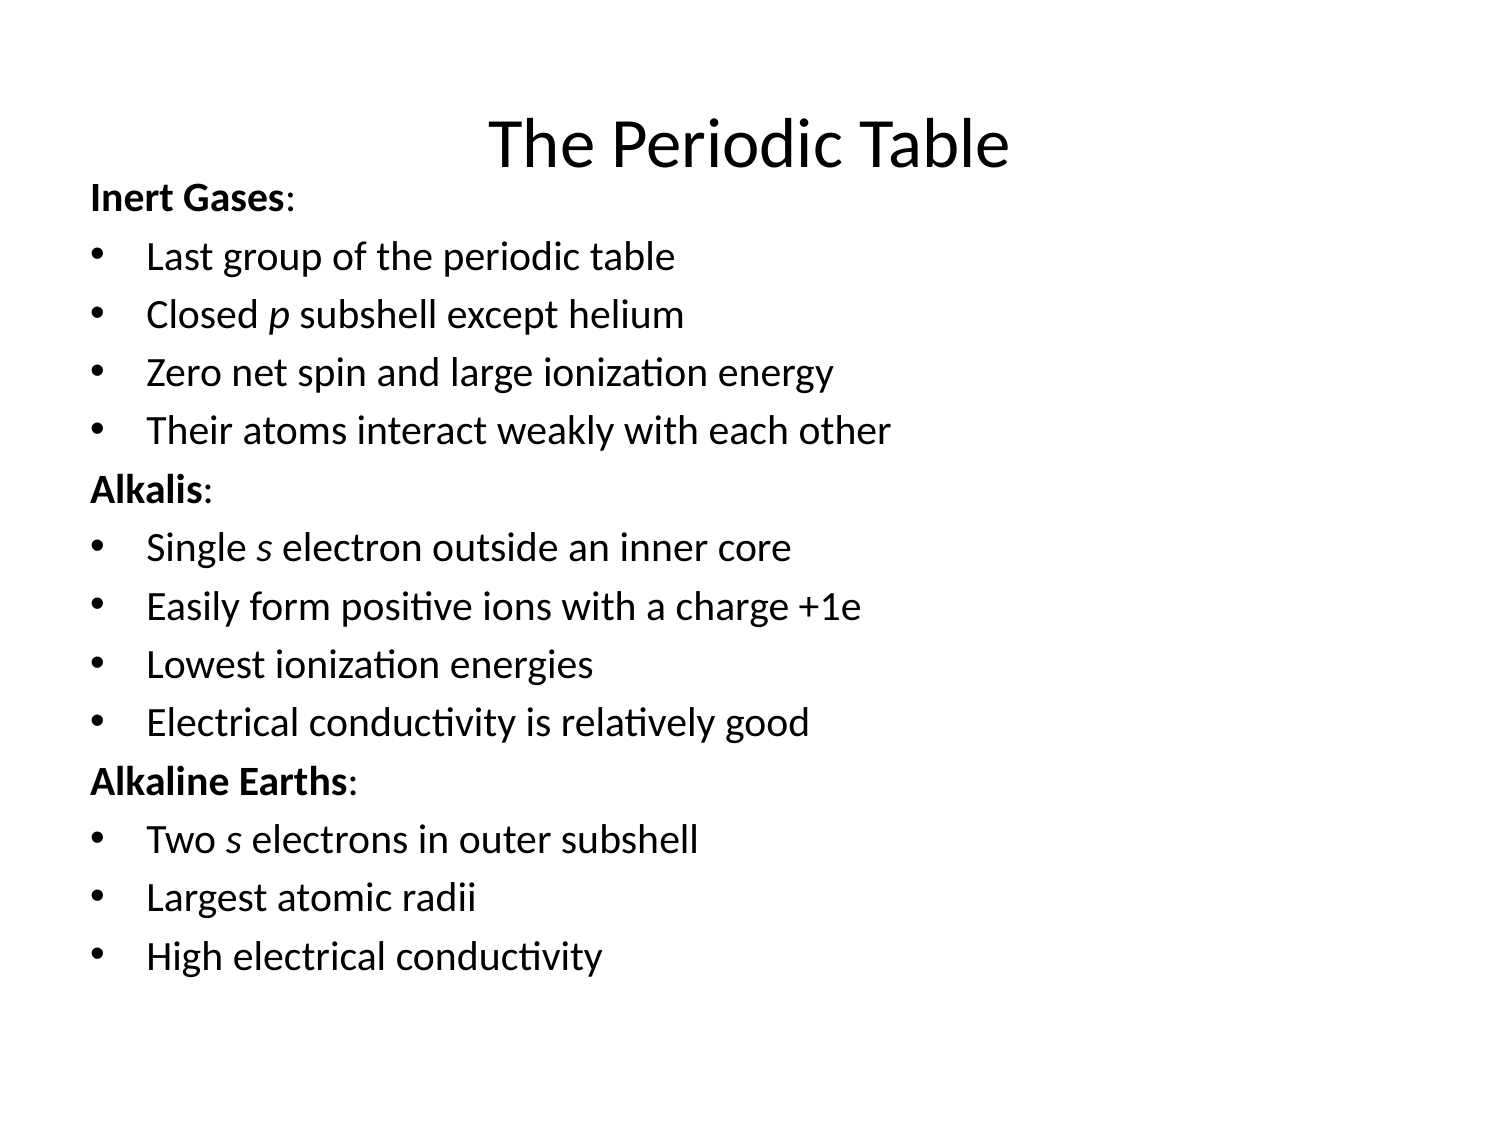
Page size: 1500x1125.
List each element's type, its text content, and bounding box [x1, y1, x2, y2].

list Inert Gases: Last group of the periodic table Closed p subshell except helium Zero net spin and large ionization energy Their atoms interact weakly with each other Alkalis: Single s electron outside an inner core Easily form positive ions with a charge +1e Lowest ionization energies Electrical conductivity is relatively good Alkaline Earths: Two s electrons in outer subshell Largest atomic radii High electrical conductivity [75, 162, 1425, 1061]
title The Periodic Table [75, 45, 1425, 162]
